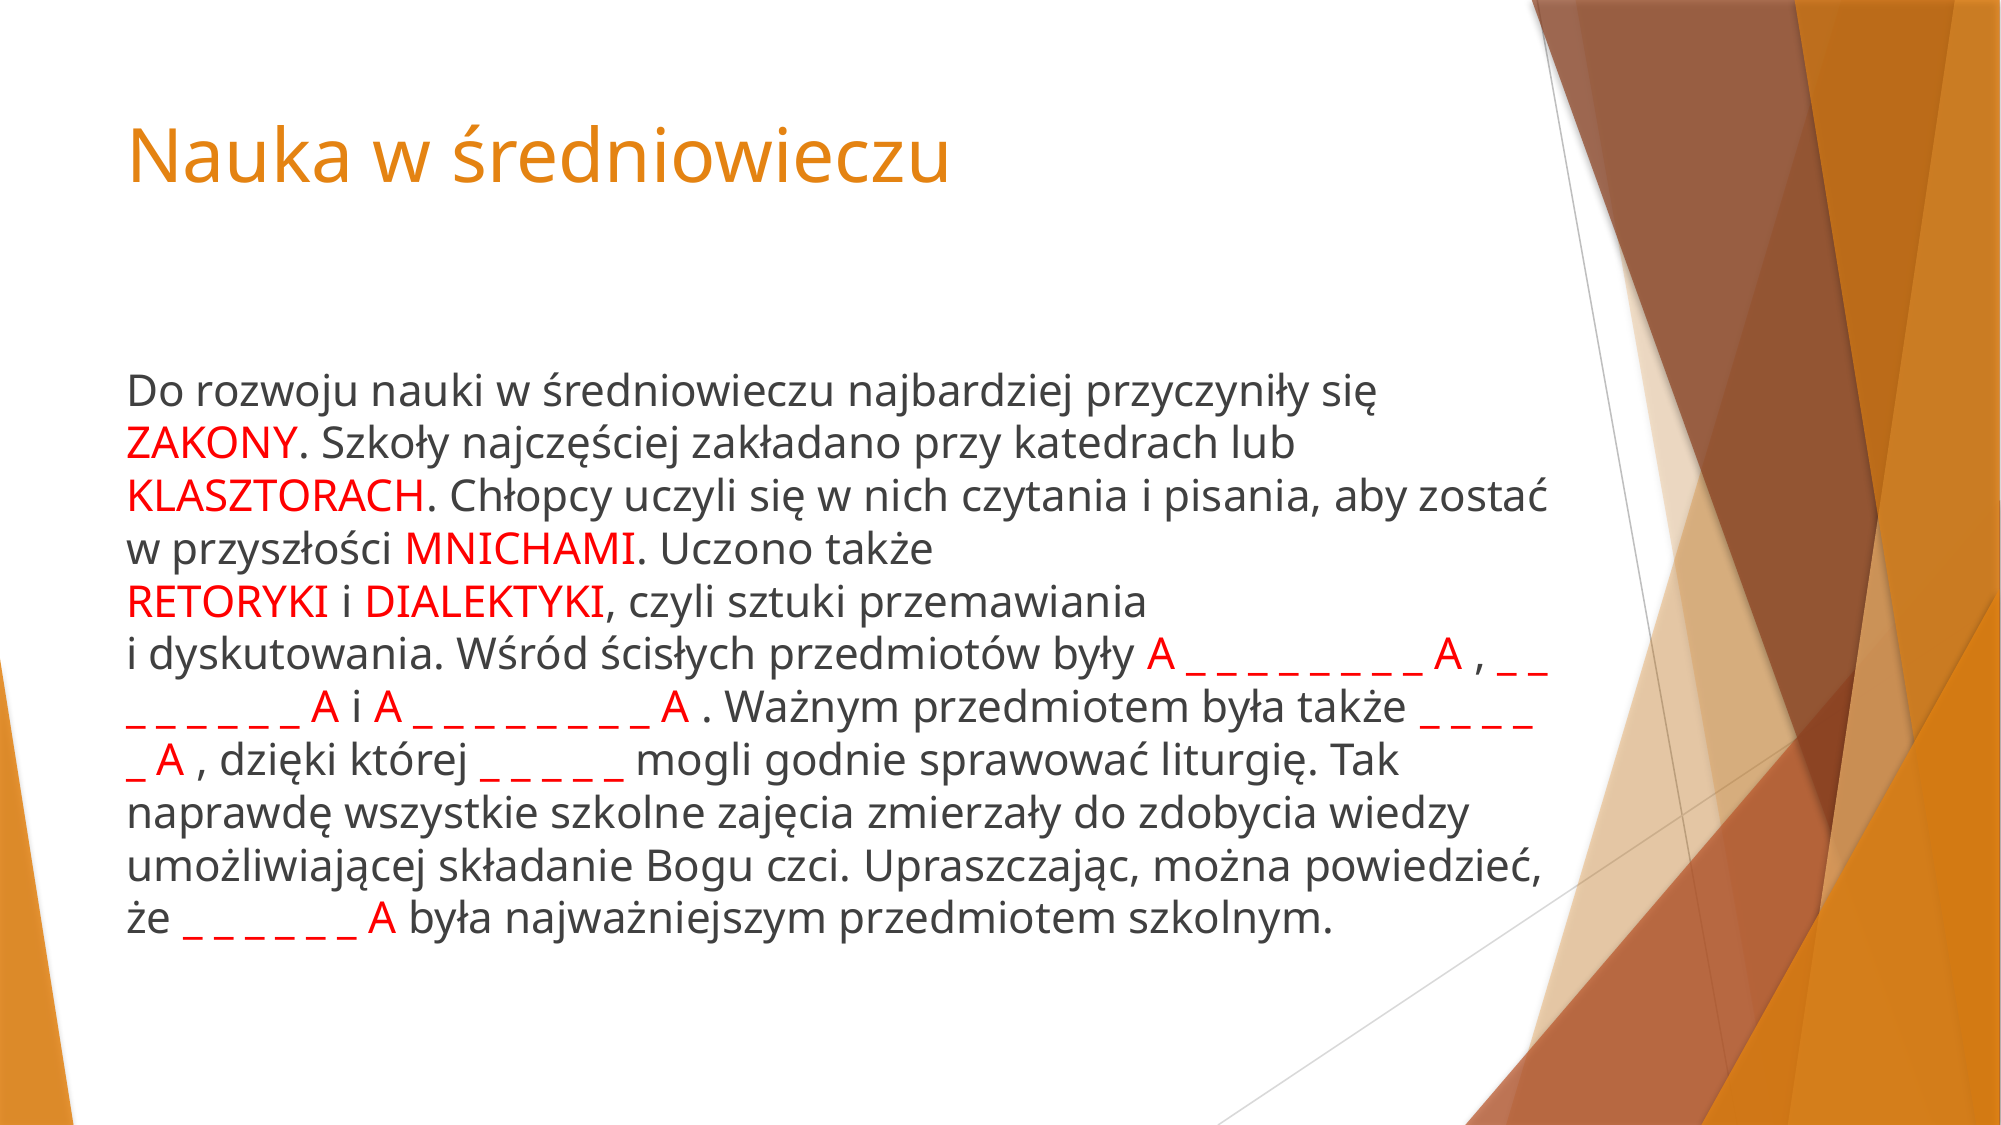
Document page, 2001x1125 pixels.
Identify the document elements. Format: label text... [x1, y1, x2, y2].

list Do rozwoju nauki w średniowieczu najbardziej przyczyniły się ZAKONY. Szkoły najczęściej zakładano przy katedrach lub KLASZTORACH. Chłopcy uczyli się w nich czytania i pisania, aby zostać w przyszłości MNICHAMI. Uczono także RETORYKI i DIALEKTYKI, czyli sztuki przemawiania i dyskutowania. Wśród ścisłych przedmiotów były A _ _ _ _ _ _ _ _ A , _ _ _ _ _ _ _ _ A i A _ _ _ _ _ _ _ _ A . Ważnym przedmiotem była także _ _ _ _ _ A , dzięki której _ _ _ _ _ mogli godnie sprawować liturgię. Tak naprawdę wszystkie szkolne zajęcia zmierzały do zdobycia wiedzy umożliwiającej składanie Bogu czci. Upraszczając, można powiedzieć, że _ _ _ _ _ _ A była najważniejszym przedmiotem szkolnym. [111, 354, 1570, 992]
title Nauka w średniowieczu [111, 99, 1522, 317]
